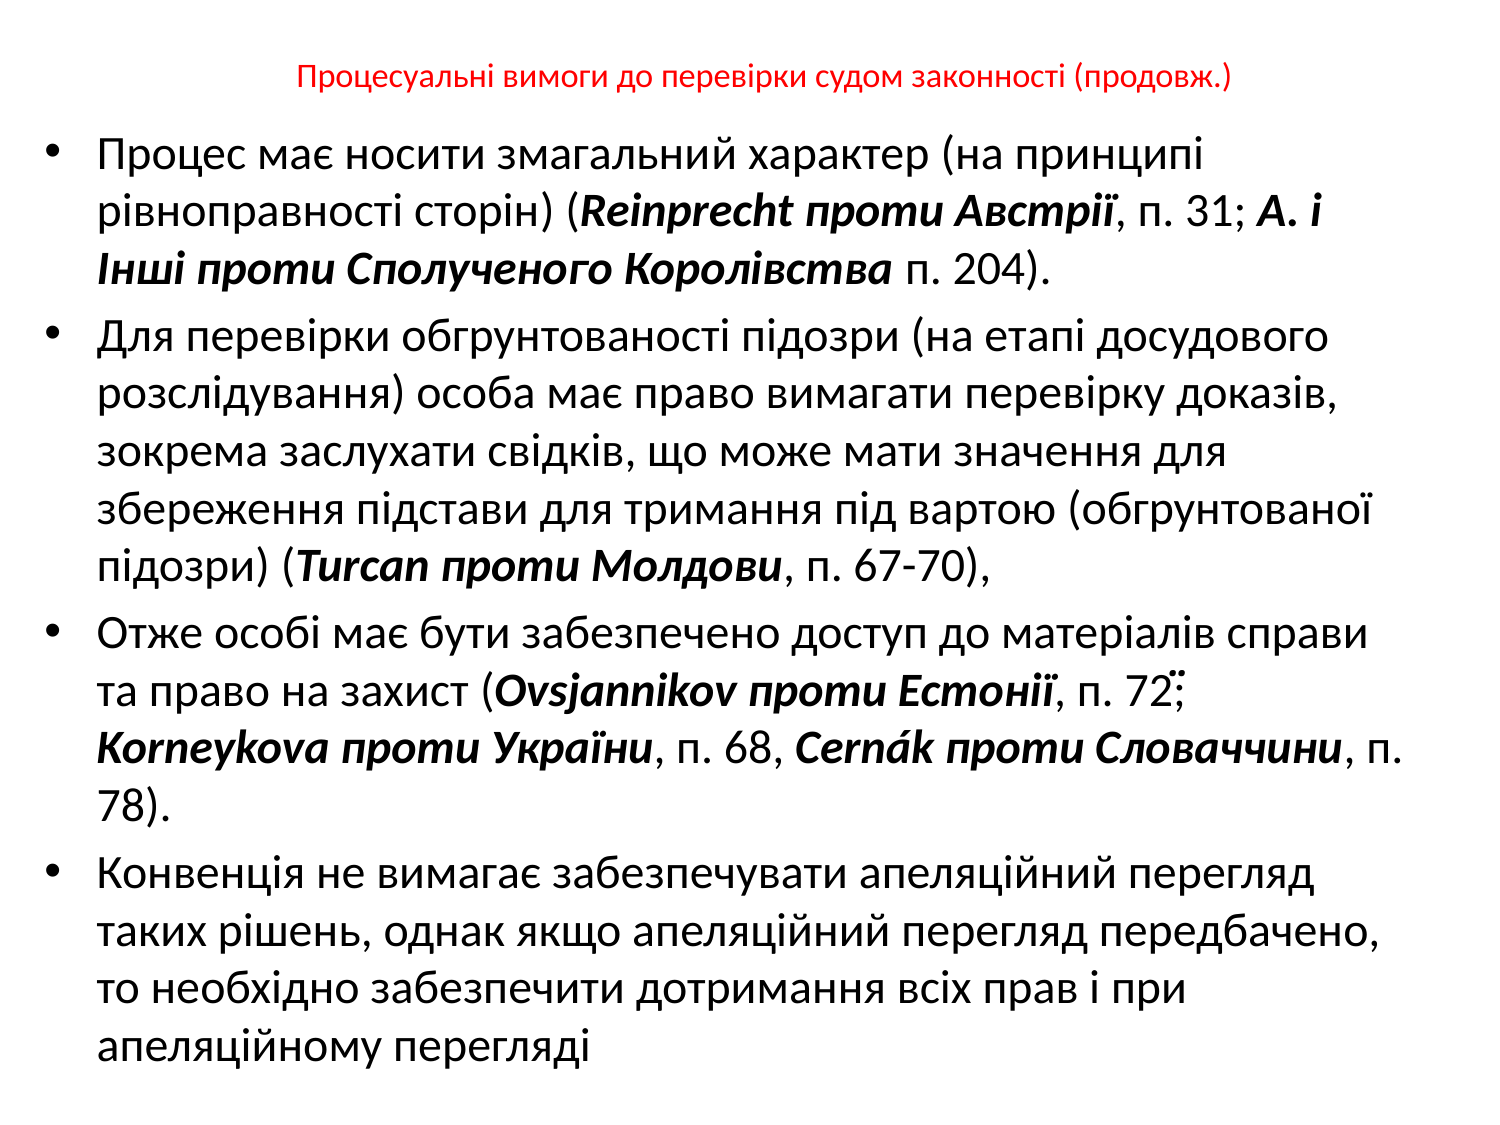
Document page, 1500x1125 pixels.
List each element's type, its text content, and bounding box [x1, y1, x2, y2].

title Процесуальні вимоги до перевірки судом законності (продовж.) [29, 45, 1500, 102]
list Процес має носити змагальний характер (на принципі рівноправності сторін) (Reinprecht проти Австрії, п. 31; A. і Інші проти Сполученого Королівства п. 204). Для перевірки обгрунтованості підозри (на етапі досудового розслідування) особа має право вимагати перевірку доказів, зокрема заслухати свідків, що може мати значення для збереження підстави для тримання під вартою (обгрунтованої підозри) (Turcan проти Молдови, п. 67-70), Отже особі має бути забезпечено доступ до матеріалів справи та право на захист (Ovsjannikov проти Естонії, п. 72̈; Korneykova проти України, п. 68, Cernák проти Словаччини, п. 78). Конвенція не вимагає забезпечувати апеляційний перегляд таких рішень, однак якщо апеляційний перегляд передбачено, то необхідно забезпечити дотримання всіх прав і при апеляційному перегляді [29, 113, 1425, 1083]
